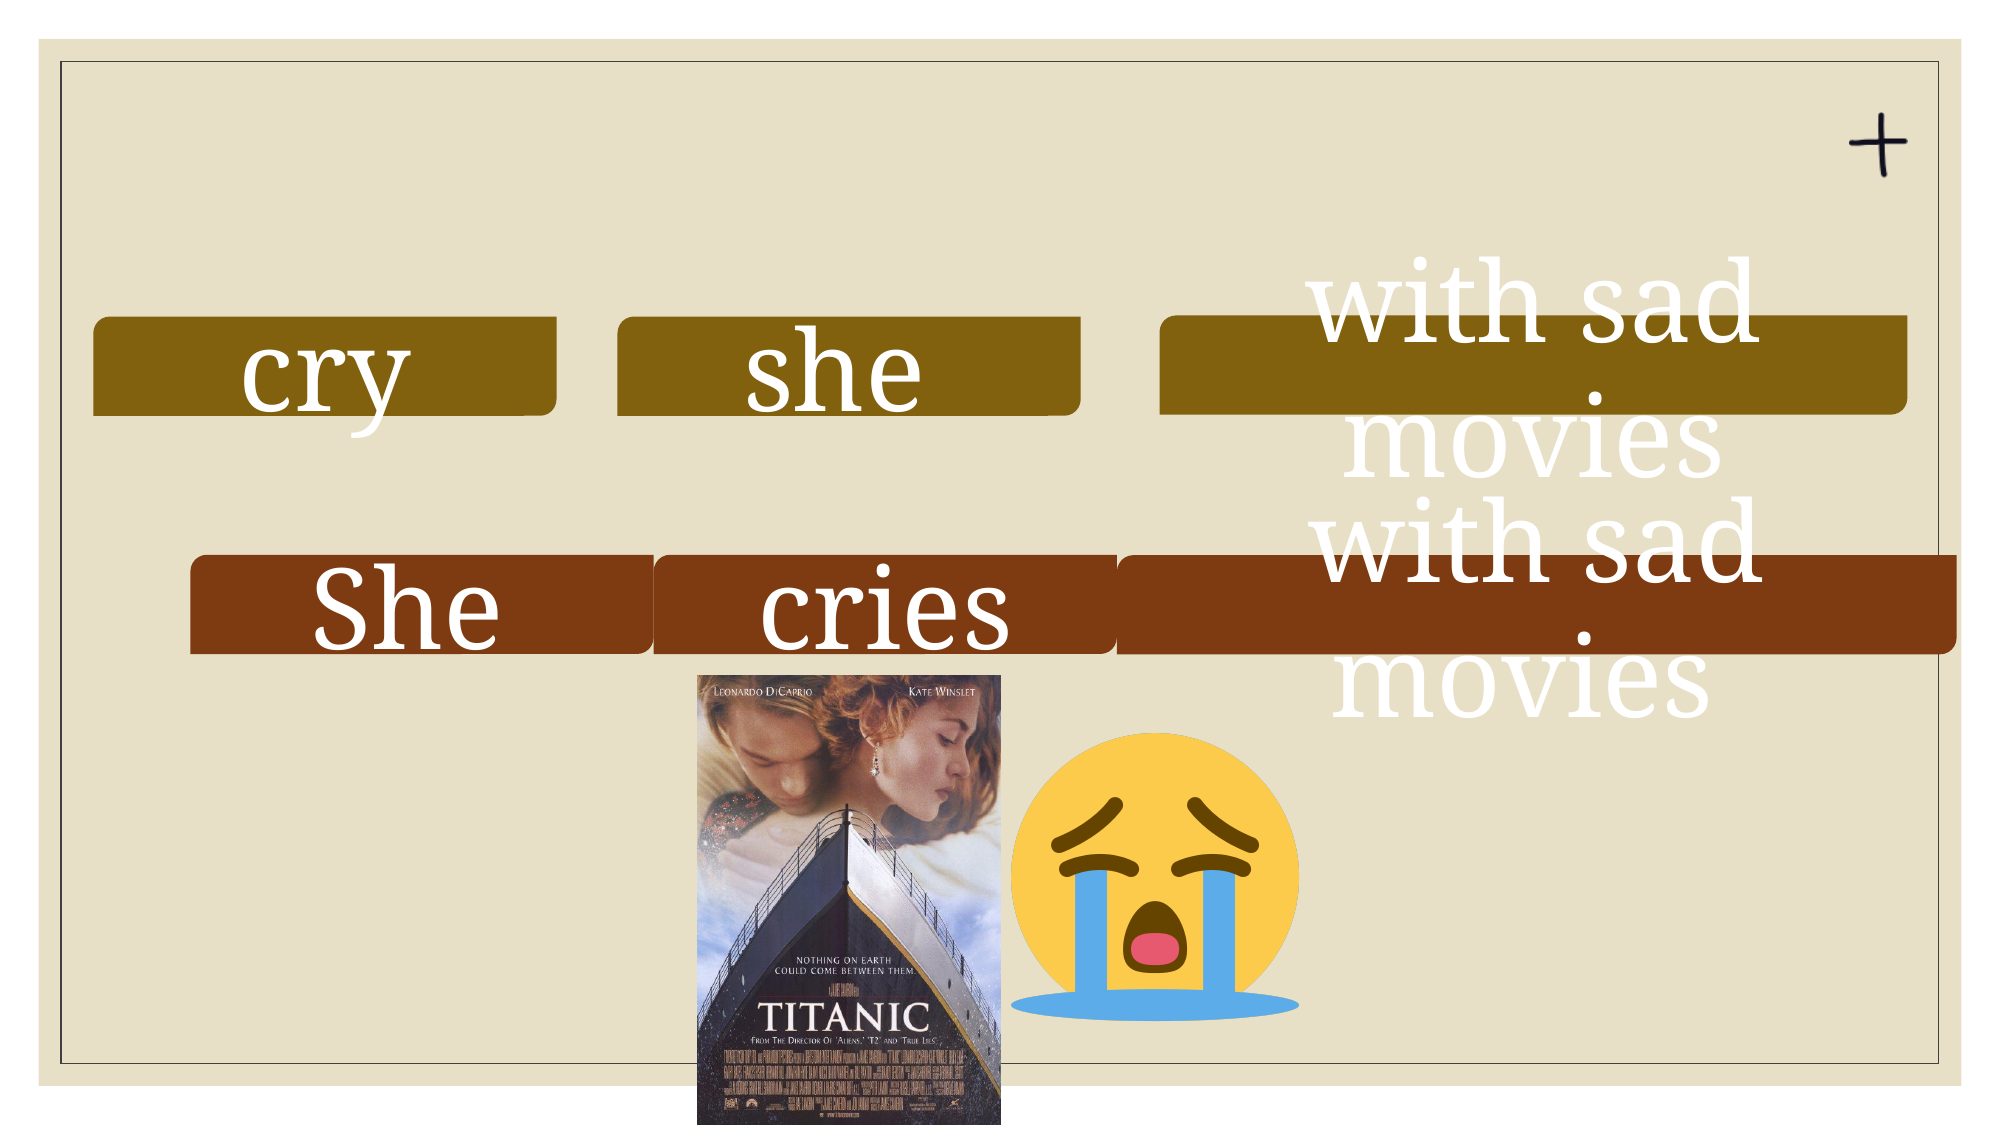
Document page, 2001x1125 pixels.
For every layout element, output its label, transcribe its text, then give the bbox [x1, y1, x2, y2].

text_box She [189, 553, 655, 656]
text_box with sad movies [1115, 554, 1958, 656]
text_box cry [92, 315, 558, 417]
picture [1849, 112, 1908, 178]
text_box cries [652, 553, 1118, 656]
picture [697, 675, 1001, 1125]
text_box with sad movies [1158, 314, 1909, 416]
picture [1003, 725, 1307, 1029]
text_box she [616, 315, 1082, 417]
